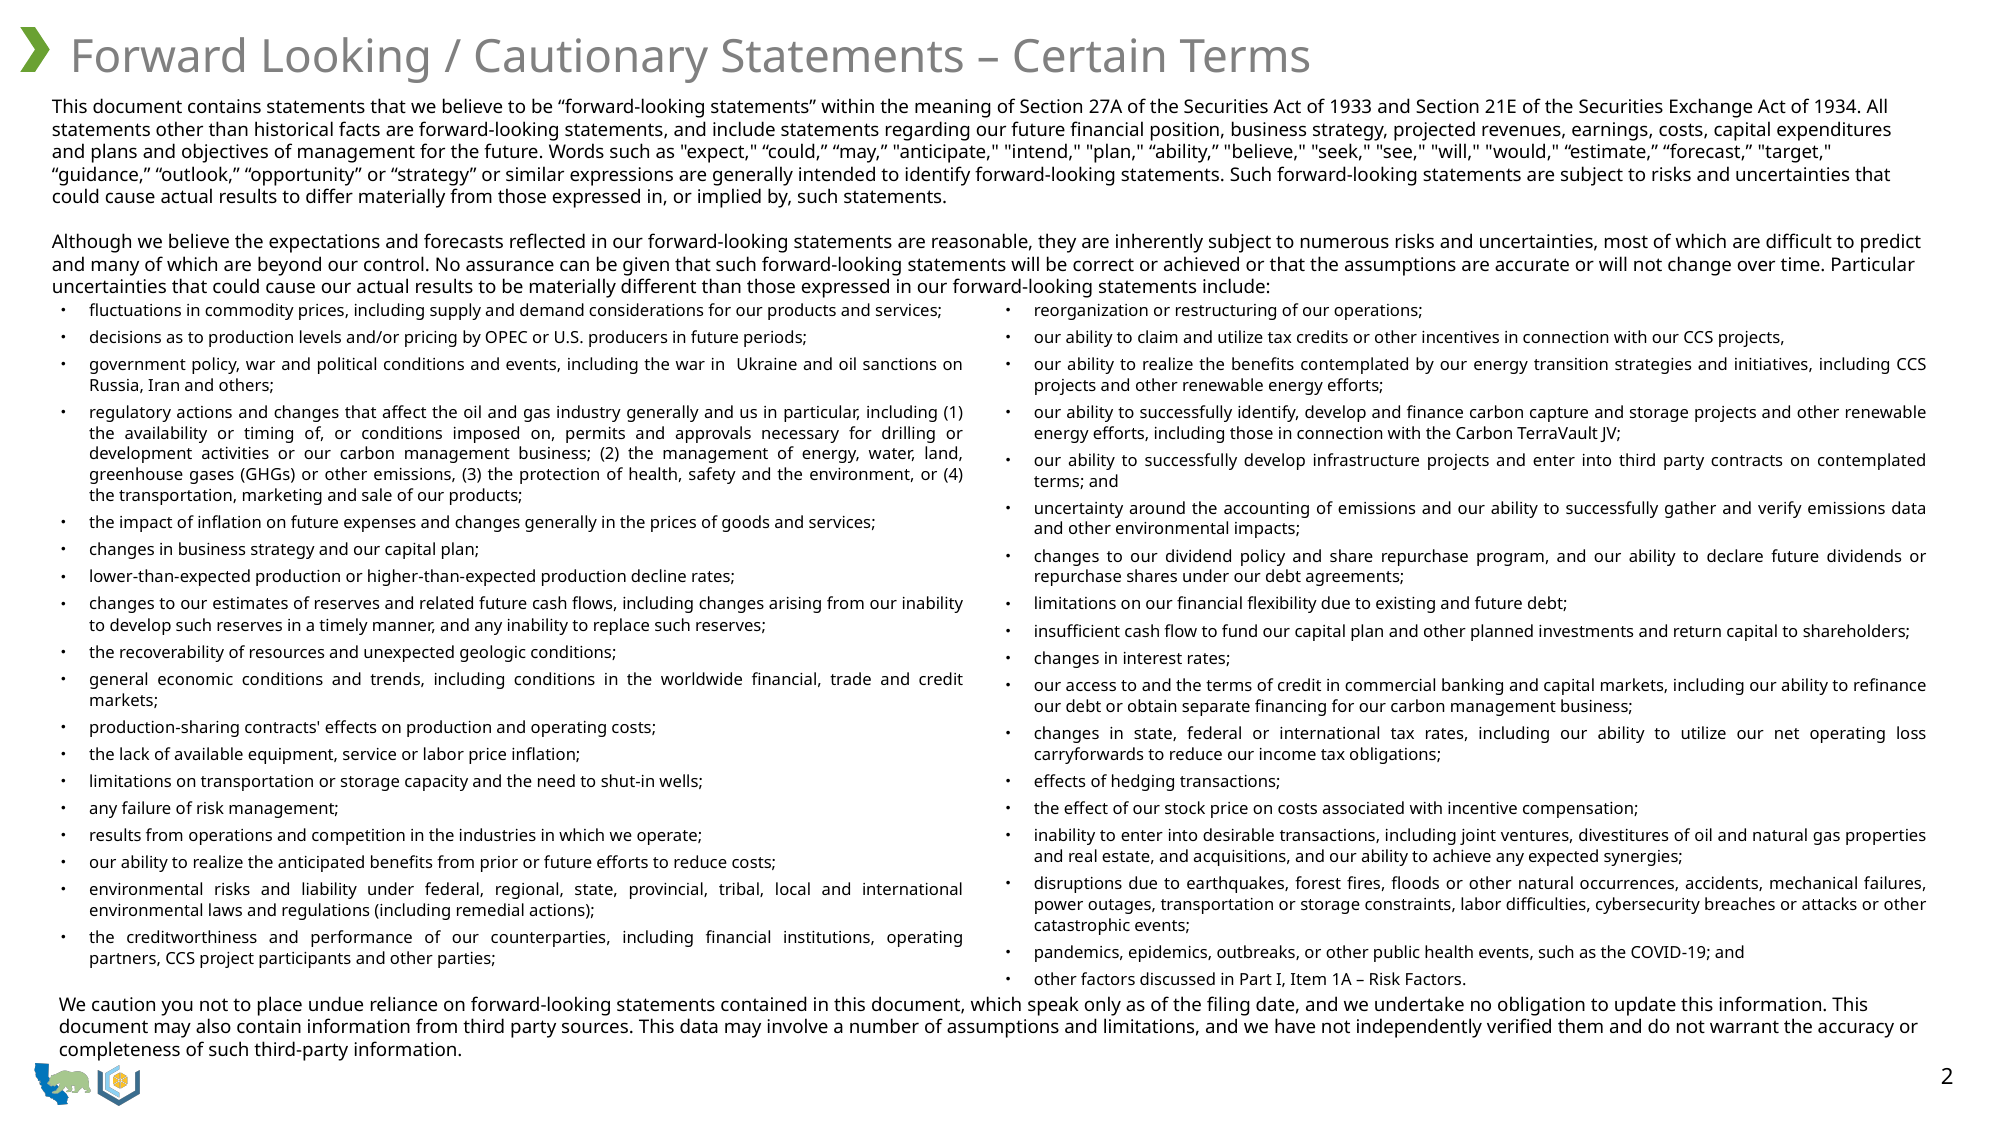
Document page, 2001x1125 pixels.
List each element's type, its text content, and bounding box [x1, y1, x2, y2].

text_box We caution you not to place undue reliance on forward-looking statements contained in this document, which speak only as of the filing date, and we undertake no obligation to update this information. This document may also contain information from third party sources. This data may involve a number of assumptions and limitations, and we have not independently verified them and do not warrant the accuracy or completeness of such third-party information. [49, 987, 1940, 1073]
table_header fluctuations in commodity prices, including supply and demand considerations for our products and services; decisions as to production levels and/or pricing by OPEC or U.S. producers in future periods; government policy, war and political conditions and events, including the war in Ukraine and oil sanctions on Russia, Iran and others; regulatory actions and changes that affect the oil and gas industry generally and us in particular, including (1) the availability or timing of, or conditions imposed on, permits and approvals necessary for drilling or development activities or our carbon management business; (2) the management of energy, water, land, greenhouse gases (GHGs) or other emissions, (3) the protection of health, safety and the environment, or (4) the transportation, marketing and sale of our products; the impact of inflation on future expenses and changes generally in the prices of goods and services; changes in business strategy and our capital plan; lower-than-expected production or higher-than-expected production decline rates; changes to our estimates of reserves and related future cash flows, including changes arising from our inability to develop such reserves in a timely manner, and any inability to replace such reserves; the recoverability of resources and unexpected geologic conditions; general economic conditions and trends, including conditions in the worldwide financial, trade and credit markets; production-sharing contracts' effects on production and operating costs; the lack of available equipment, service or labor price inflation; limitations on transportation or storage capacity and the need to shut-in wells; any failure of risk management; results from operations and competition in the industries in which we operate; our ability to realize the anticipated benefits from prior or future efforts to reduce costs; environmental risks and liability under federal, regional, state, provincial, tribal, local and international environmental laws and regulations (including remedial actions); the creditworthiness and performance of our counterparties, including financial institutions, operating partners, CCS project participants and other parties; [50, 295, 995, 987]
title Forward Looking / Cautionary Statements – Certain Terms [49, 19, 1775, 96]
text_box This document contains statements that we believe to be “forward-looking statements” within the meaning of Section 27A of the Securities Act of 1933 and Section 21E of the Securities Exchange Act of 1934. All statements other than historical facts are forward-looking statements, and include statements regarding our future financial position, business strategy, projected revenues, earnings, costs, capital expenditures and plans and objectives of management for the future. Words such as "expect," “could,” “may,” "anticipate," "intend," "plan," “ability,” "believe," "seek," "see," "will," "would," “estimate,” “forecast,” "target," “guidance,” “outlook,” “opportunity” or “strategy” or similar expressions are generally intended to identify forward-looking statements. Such forward-looking statements are subject to risks and uncertainties that could cause actual results to differ materially from those expressed in, or implied by, such statements. Although we believe the expectations and forecasts reflected in our forward-looking statements are reasonable, they are inherently subject to numerous risks and uncertainties, most of which are difficult to predict and many of which are beyond our control. No assurance can be given that such forward-looking statements will be correct or achieved or that the assumptions are accurate or will not change over time. Particular uncertainties that could cause our actual results to be materially different than those expressed in our forward-looking statements include: [42, 90, 1933, 281]
text_box 2 [1164, 1055, 1969, 1116]
table_header reorganization or restructuring of our operations; our ability to claim and utilize tax credits or other incentives in connection with our CCS projects, our ability to realize the benefits contemplated by our energy transition strategies and initiatives, including CCS projects and other renewable energy efforts; our ability to successfully identify, develop and finance carbon capture and storage projects and other renewable energy efforts, including those in connection with the Carbon TerraVault JV; our ability to successfully develop infrastructure projects and enter into third party contracts on contemplated terms; and uncertainty around the accounting of emissions and our ability to successfully gather and verify emissions data and other environmental impacts; changes to our dividend policy and share repurchase program, and our ability to declare future dividends or repurchase shares under our debt agreements; limitations on our financial flexibility due to existing and future debt; insufficient cash flow to fund our capital plan and other planned investments and return capital to shareholders; changes in interest rates; our access to and the terms of credit in commercial banking and capital markets, including our ability to refinance our debt or obtain separate financing for our carbon management business; changes in state, federal or international tax rates, including our ability to utilize our net operating loss carryforwards to reduce our income tax obligations; effects of hedging transactions; the effect of our stock price on costs associated with incentive compensation; inability to enter into desirable transactions, including joint ventures, divestitures of oil and natural gas properties and real estate, and acquisitions, and our ability to achieve any expected synergies; disruptions due to earthquakes, forest fires, floods or other natural occurrences, accidents, mechanical failures, power outages, transportation or storage constraints, labor difficulties, cybersecurity breaches or attacks or other catastrophic events; pandemics, epidemics, outbreaks, or other public health events, such as the COVID-19; and other factors discussed in Part I, Item 1A – Risk Factors. [995, 295, 1939, 987]
